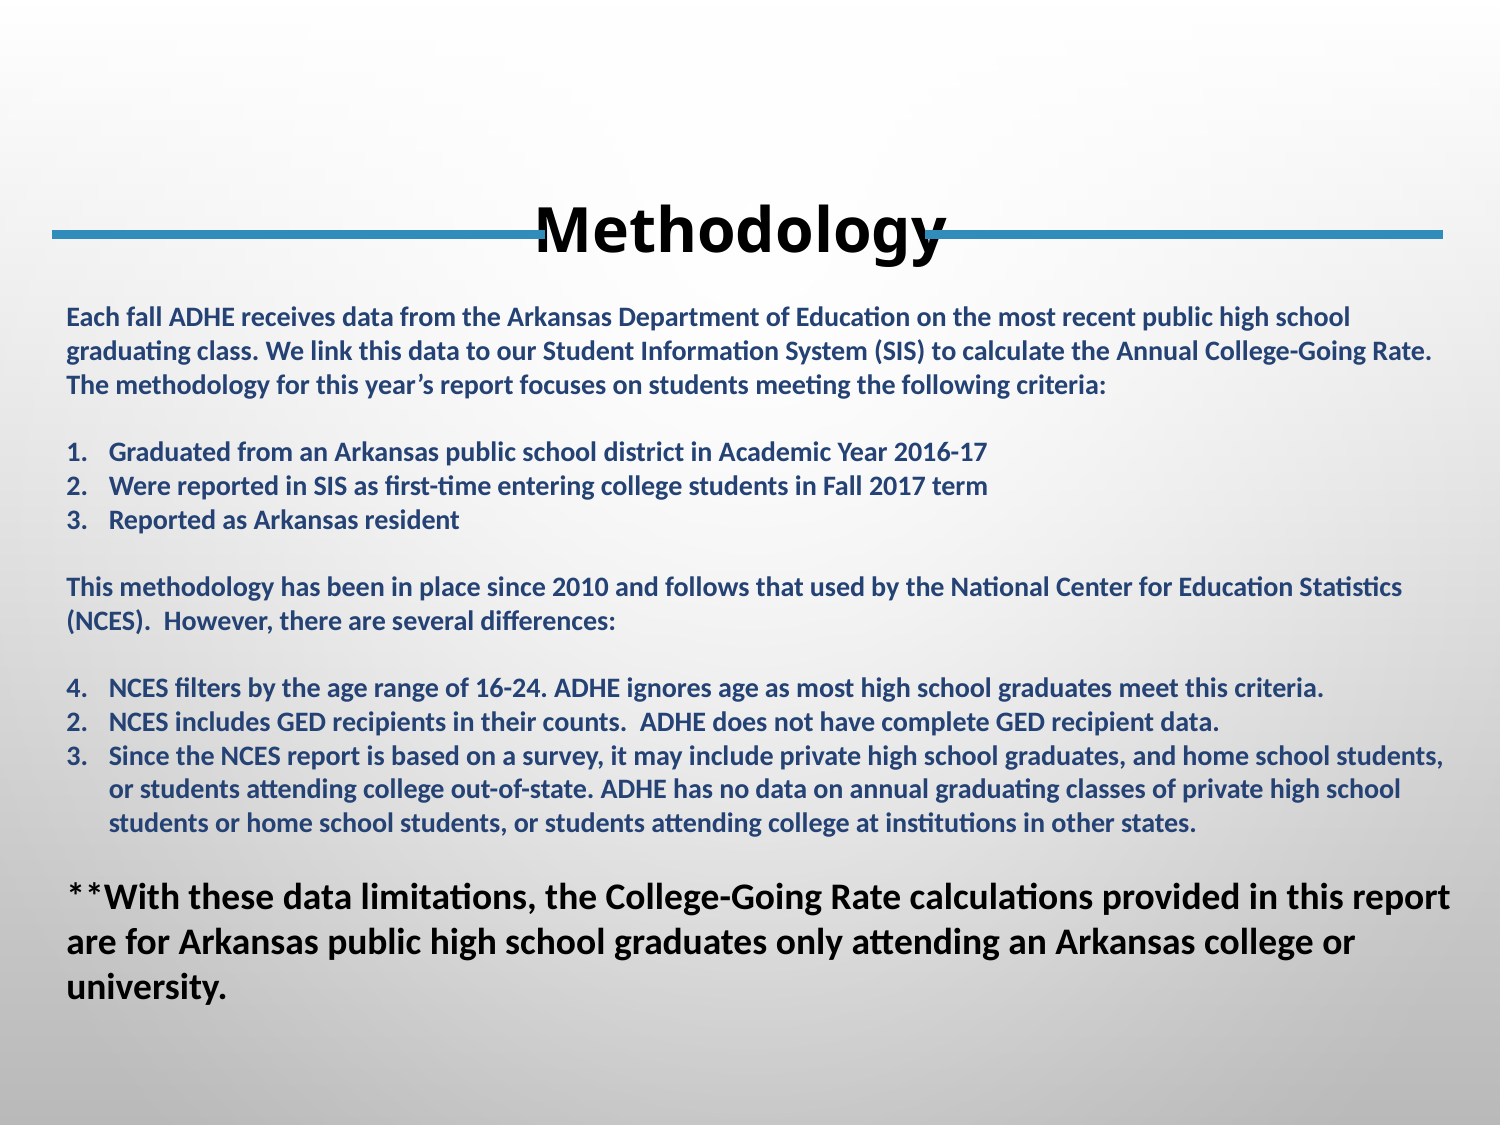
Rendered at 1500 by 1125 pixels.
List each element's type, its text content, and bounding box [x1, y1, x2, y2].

text_box Methodology [513, 184, 968, 271]
text_box Each fall ADHE receives data from the Arkansas Department of Education on the most recent public high school graduating class. We link this data to our Student Information System (SIS) to calculate the Annual College-Going Rate. The methodology for this year’s report focuses on students meeting the following criteria: Graduated from an Arkansas public school district in Academic Year 2016-17 Were reported in SIS as first-time entering college students in Fall 2017 term Reported as Arkansas resident This methodology has been in place since 2010 and follows that used by the National Center for Education Statistics (NCES). However, there are several differences: NCES filters by the age range of 16-24. ADHE ignores age as most high school graduates meet this criteria. NCES includes GED recipients in their counts. ADHE does not have complete GED recipient data. Since the NCES report is based on a survey, it may include private high school graduates, and home school students, or students attending college out-of-state. ADHE has no data on annual graduating classes of private high school students or home school students, or students attending college at institutions in other states. **With these data limitations, the College-Going Rate calculations provided in this report are for Arkansas public high school graduates only attending an Arkansas college or university. [51, 291, 1481, 1015]
picture [0, 0, 1500, 1125]
